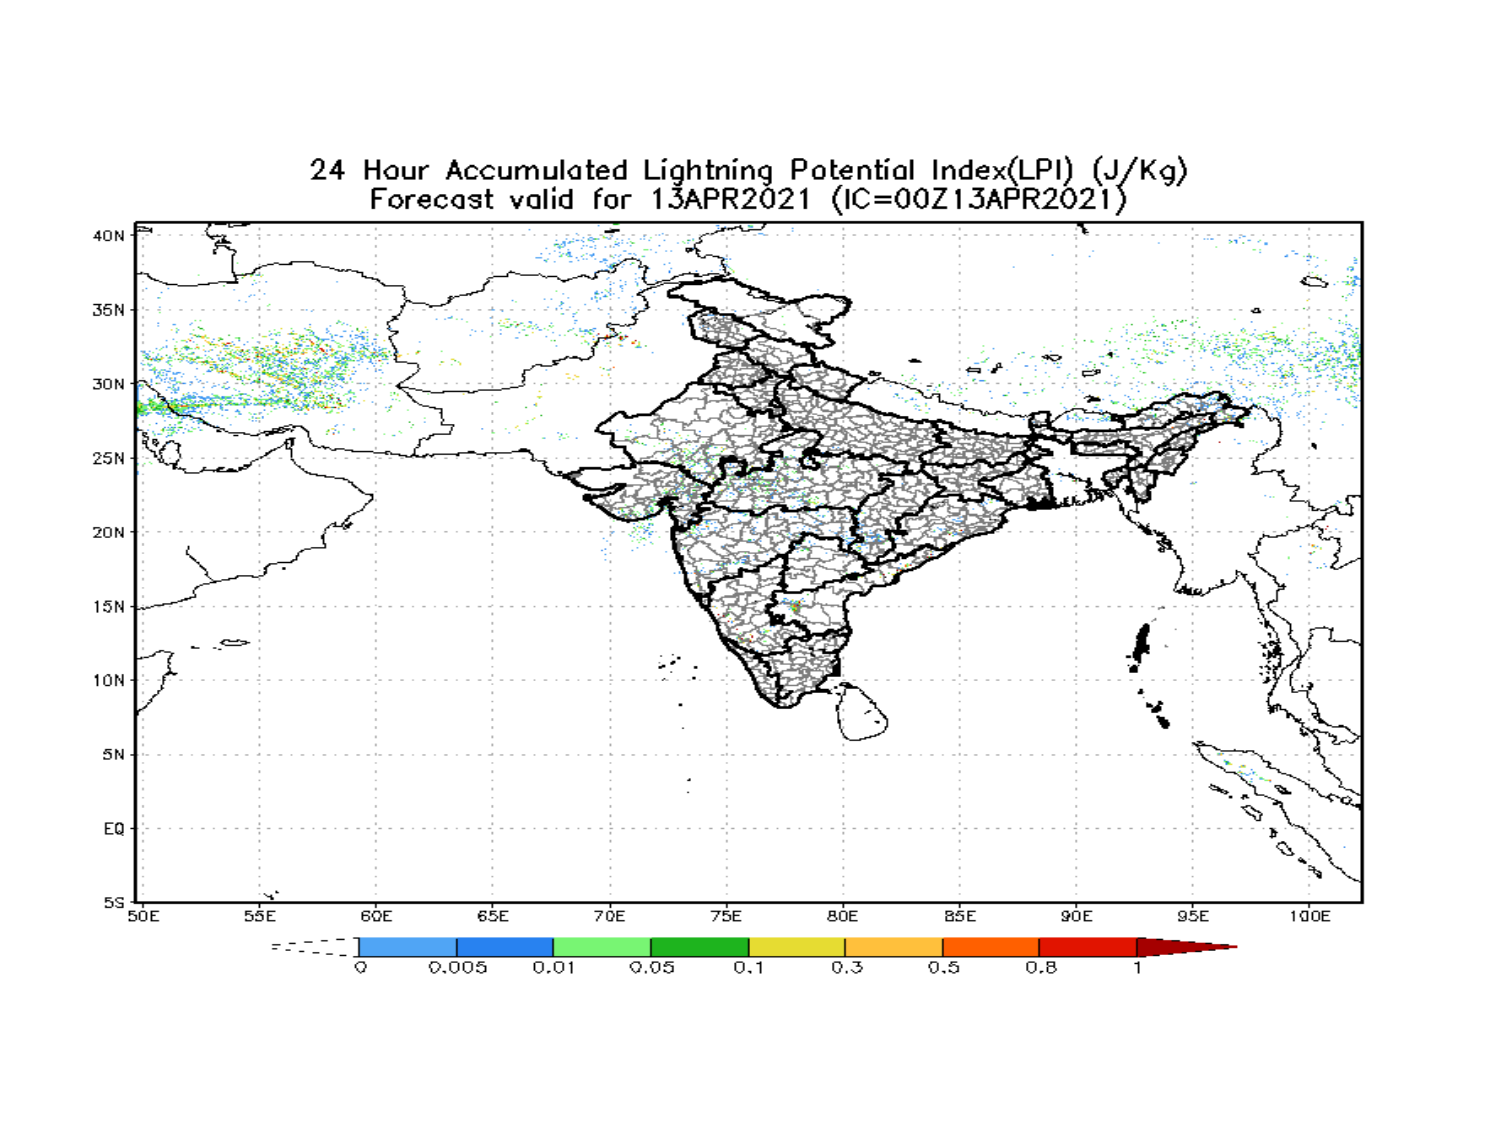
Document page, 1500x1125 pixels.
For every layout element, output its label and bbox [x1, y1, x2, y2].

picture [74, 149, 1426, 976]
